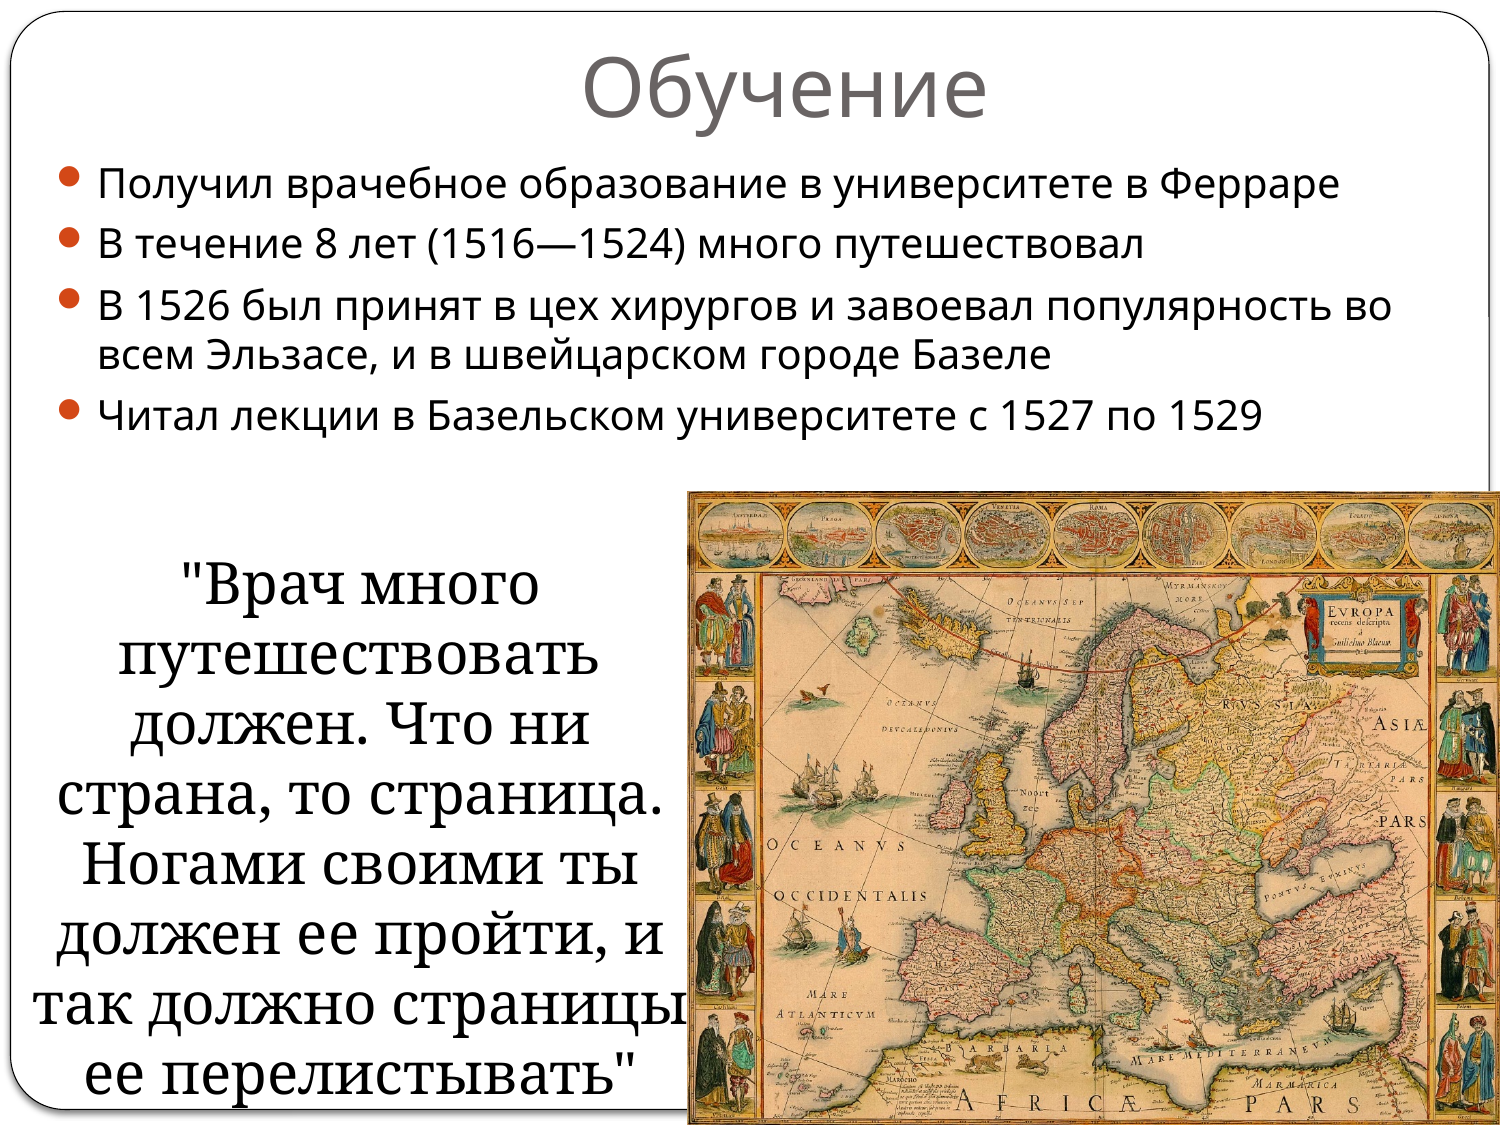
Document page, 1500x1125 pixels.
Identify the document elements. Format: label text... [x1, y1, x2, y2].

list Получил врачебное образование в университете в Ферраре В течение 8 лет (1516—1524) много путешествовал В 1526 был принят в цех хирургов и завоевал популярность во всем Эльзасе, и в швейцарском городе Базеле Читал лекции в Базельском университете с 1527 по 1529 [41, 149, 1471, 516]
title Обучение [147, 0, 1423, 149]
text_box "Врач много путешествовать должен. Что ни страна, то страница. Ногами своими ты должен ее пройти, и так должно страницы ее перелистывать" [17, 538, 681, 1125]
picture [687, 491, 1500, 1125]
